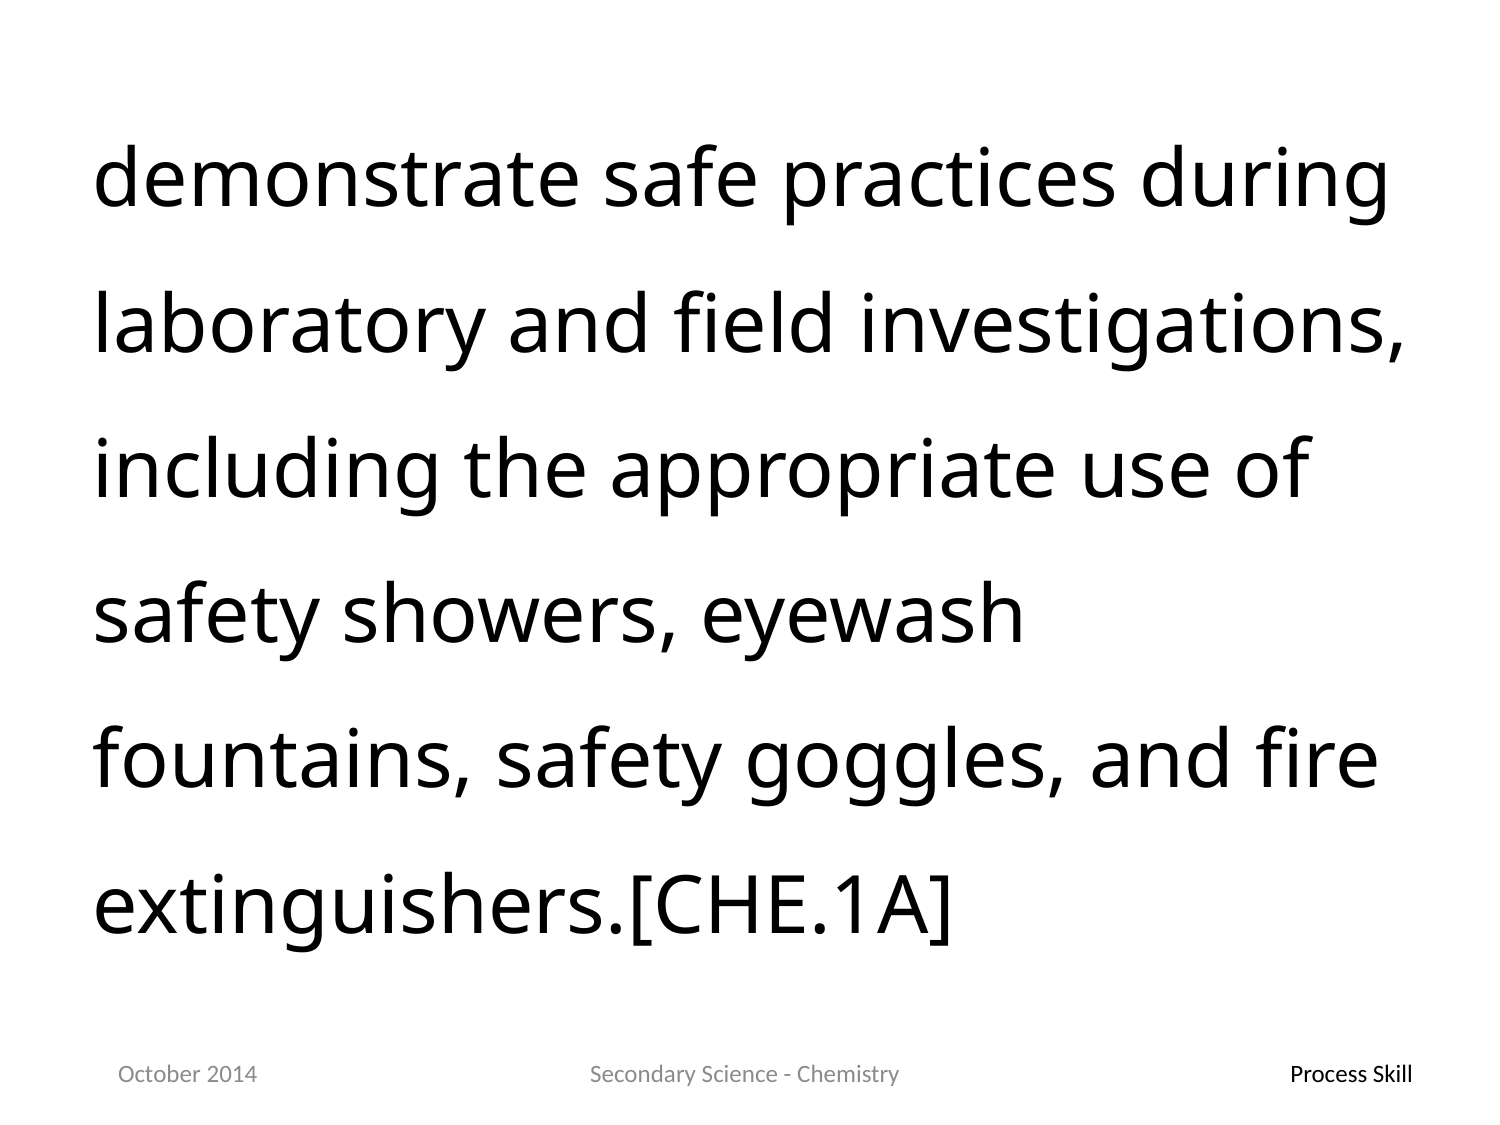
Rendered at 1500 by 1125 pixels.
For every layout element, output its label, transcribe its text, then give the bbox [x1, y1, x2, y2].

footer Secondary Science - Chemistry [492, 1042, 999, 1103]
subtitle demonstrate safe practices during laboratory and field investigations, including the appropriate use of safety showers, eyewash fountains, safety goggles, and fire extinguishers.[CHE.1A] [78, 70, 1429, 1014]
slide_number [103, 1042, 441, 1103]
